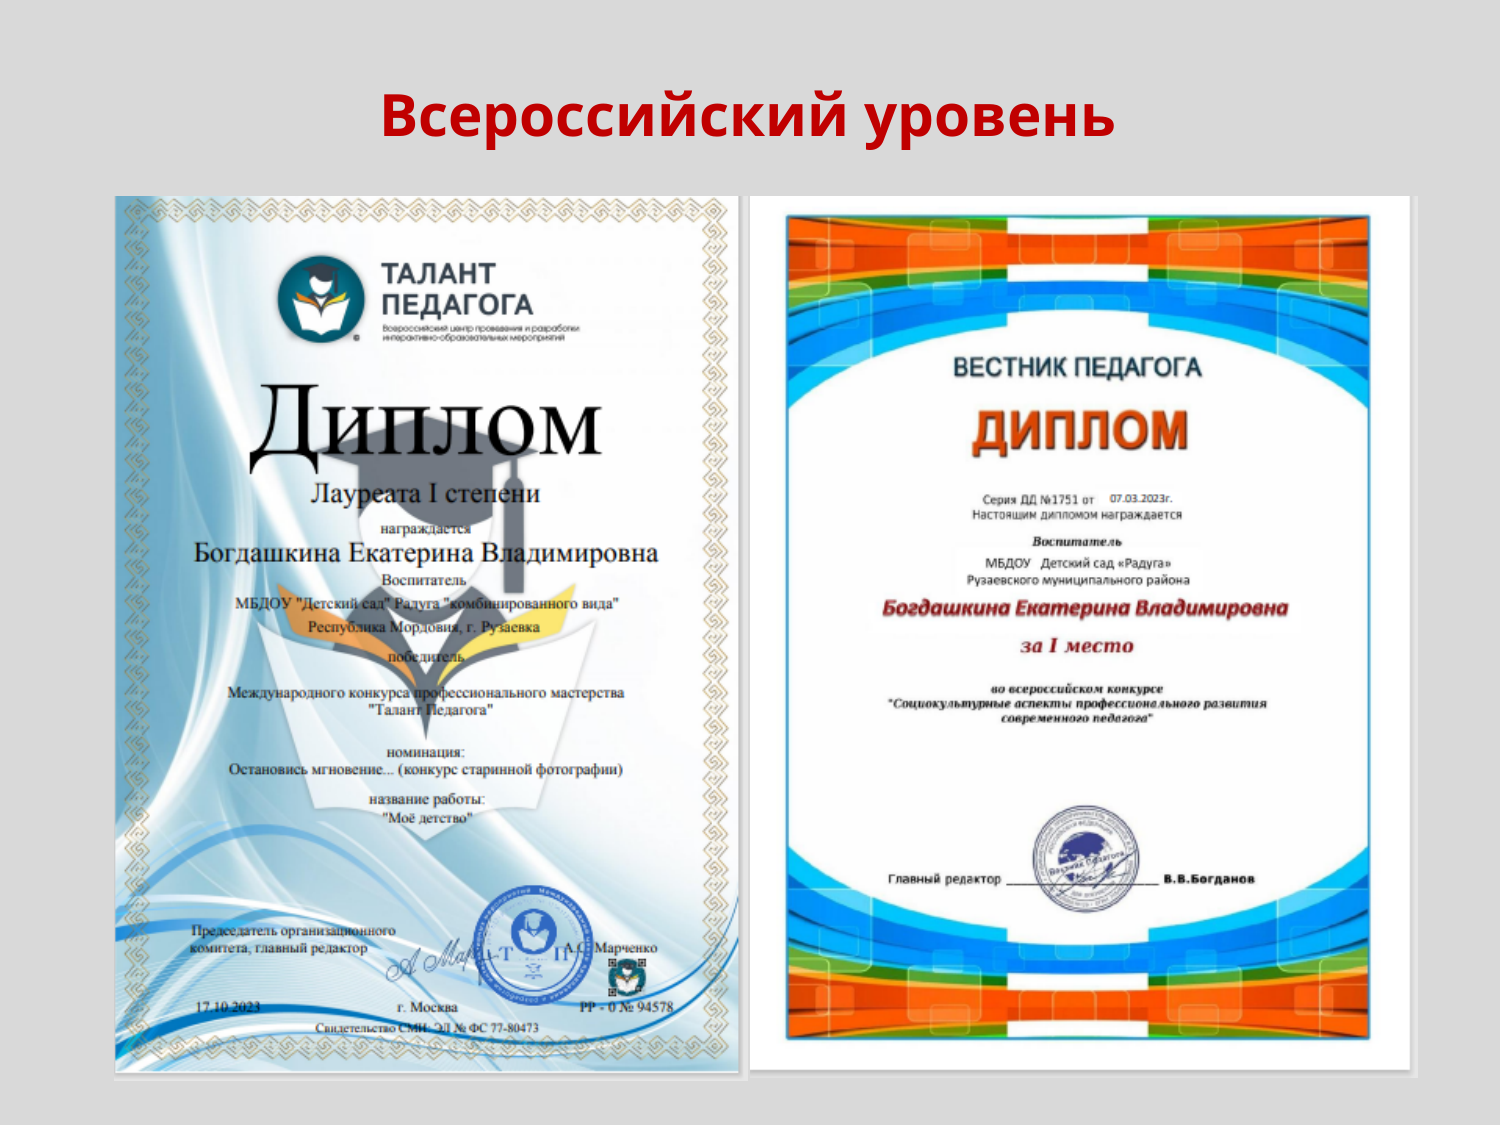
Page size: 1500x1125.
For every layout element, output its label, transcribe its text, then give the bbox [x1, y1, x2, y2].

title Всероссийский уровень [72, 19, 1423, 207]
picture [114, 195, 1418, 1081]
